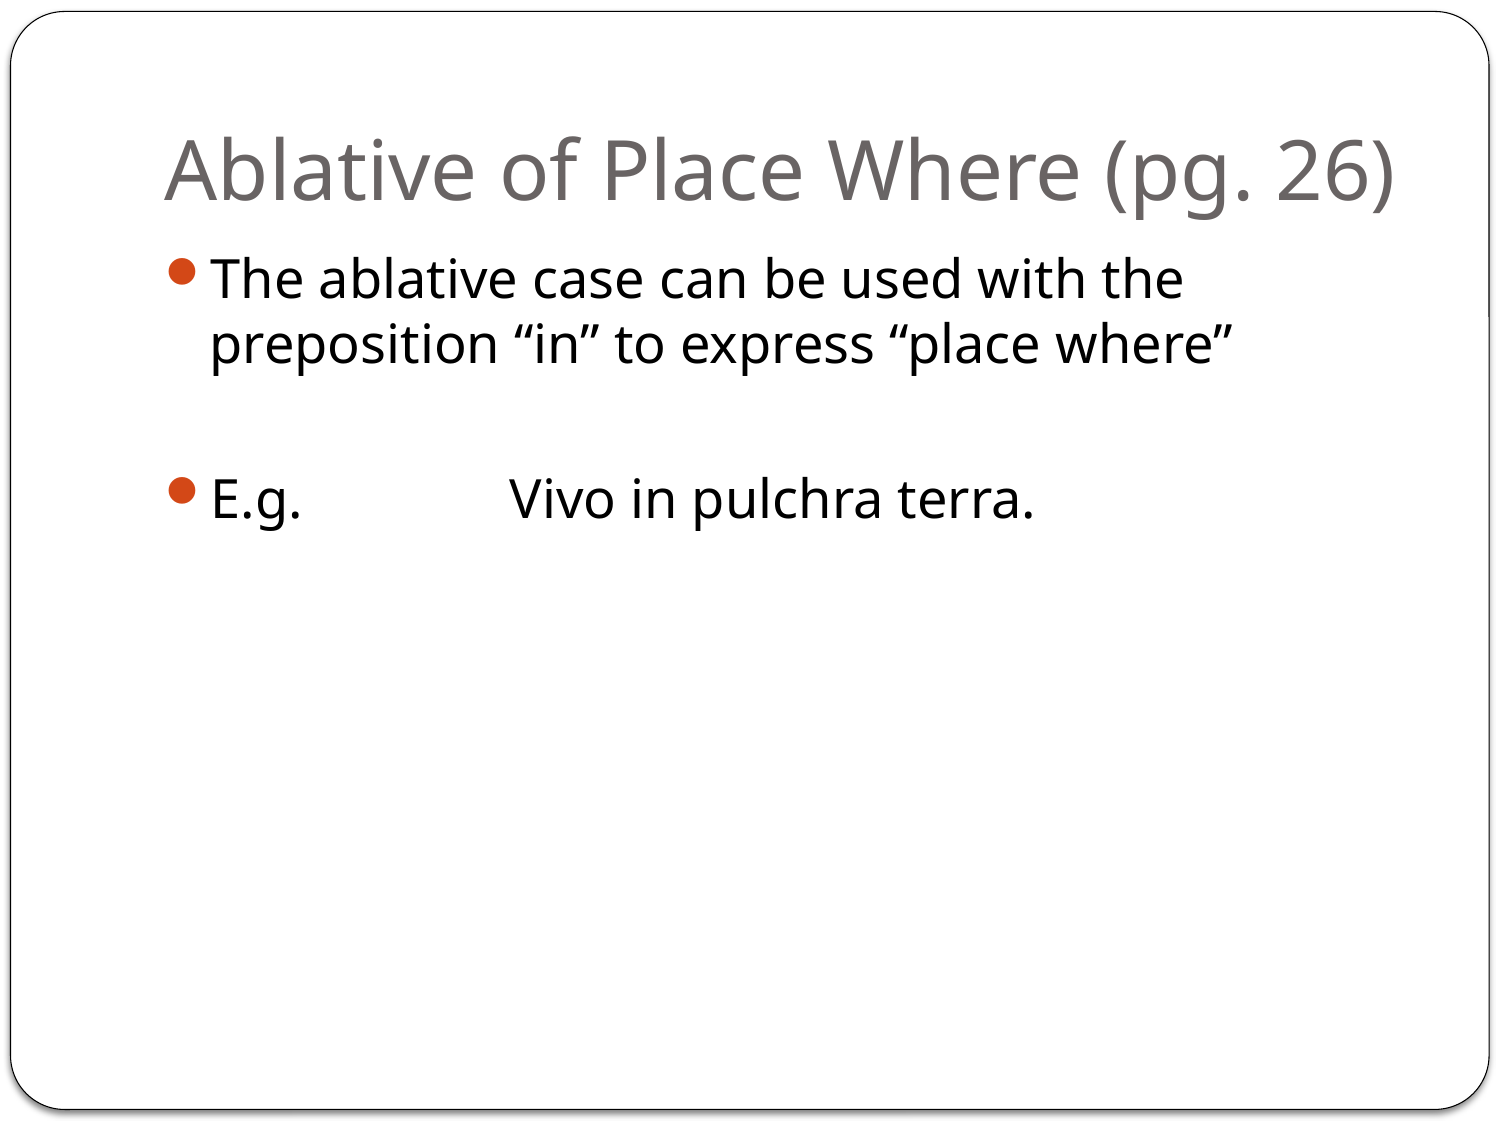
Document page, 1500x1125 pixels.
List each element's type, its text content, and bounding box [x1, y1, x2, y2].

list The ablative case can be used with the preposition “in” to express “place where” E.g. Vivo in pulchra terra. [150, 237, 1425, 988]
title Ablative of Place Where (pg. 26) [150, 45, 1425, 233]
